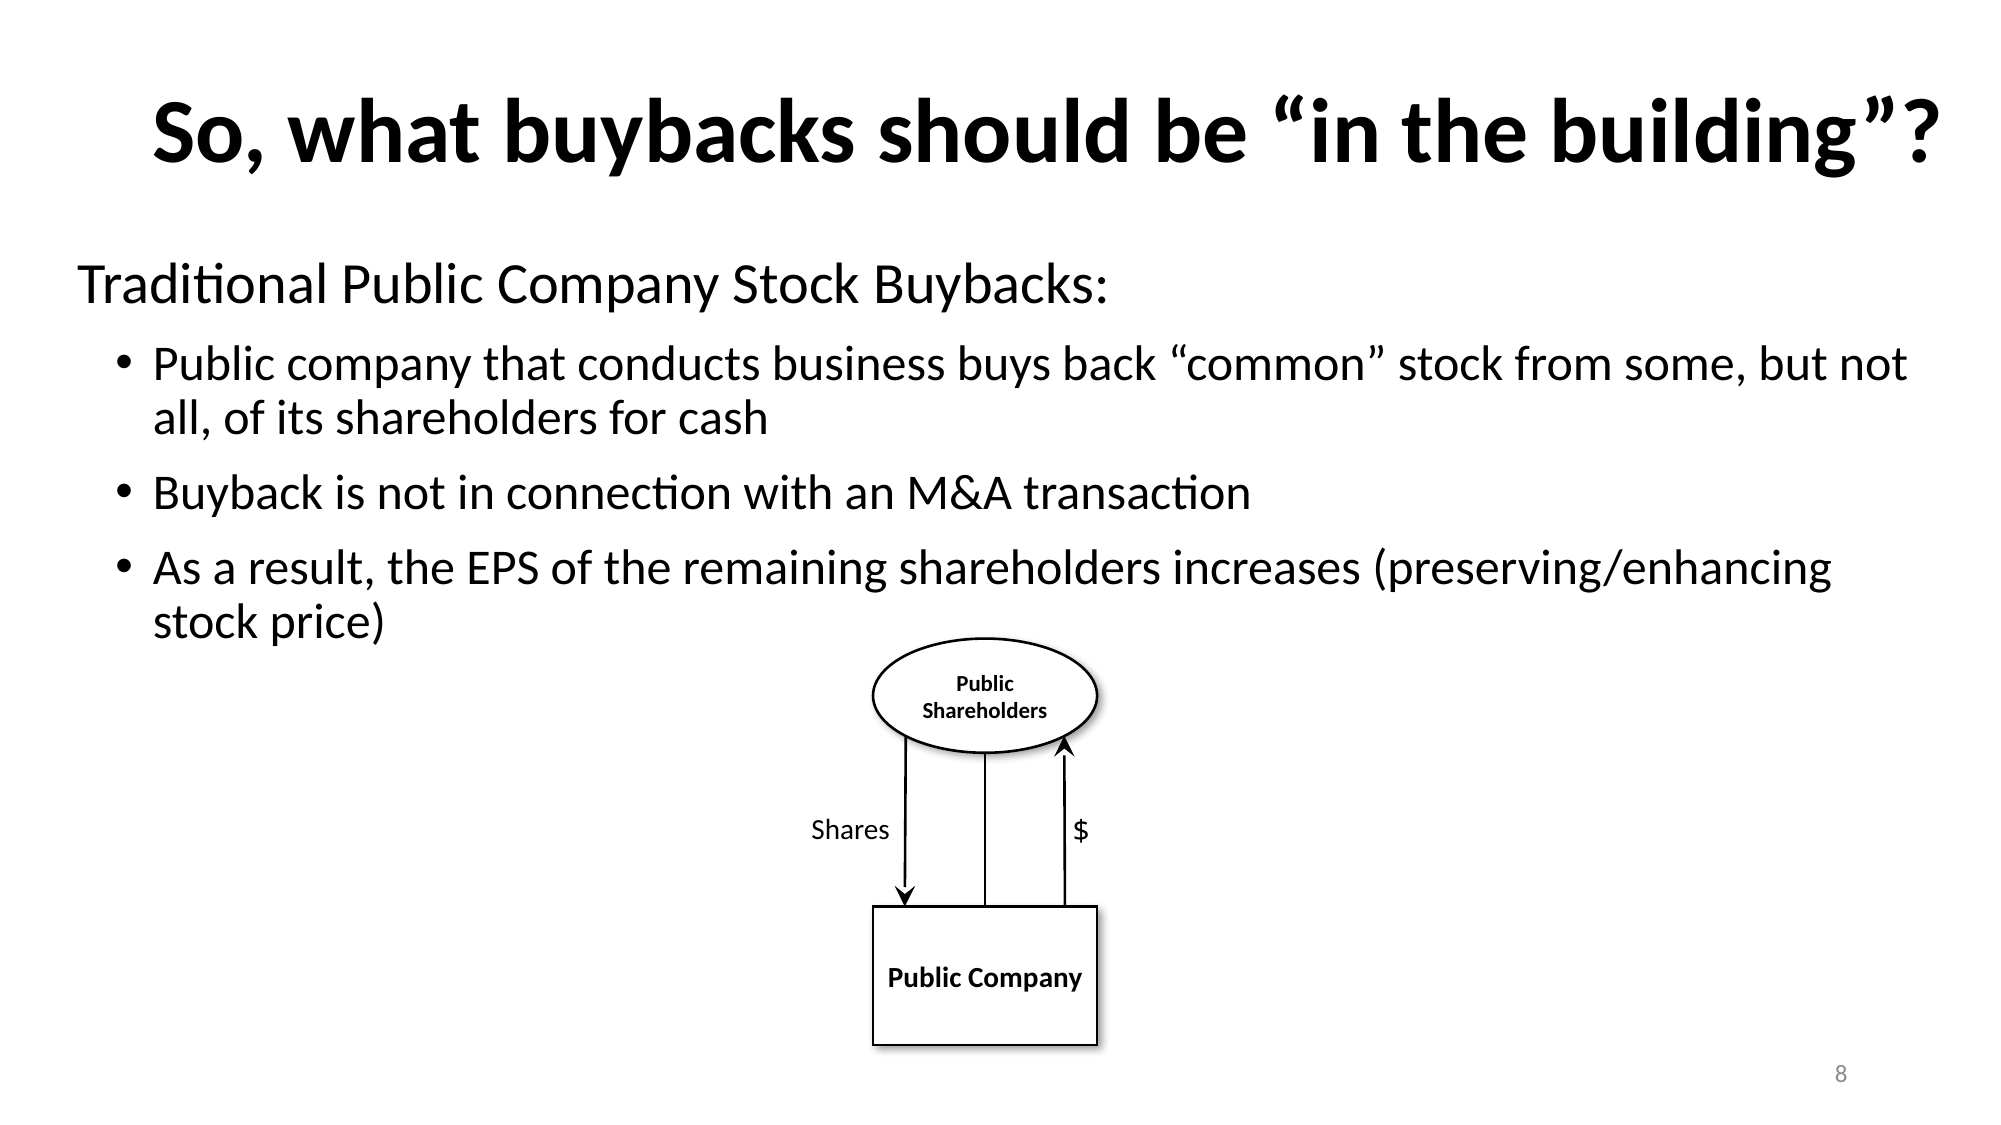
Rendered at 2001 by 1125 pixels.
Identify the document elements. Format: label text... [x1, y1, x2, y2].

text_box Traditional Public Company Stock Buybacks: Public company that conducts business buys back “common” stock from some, but not all, of its shareholders for cash Buyback is not in connection with an M&A transaction As a result, the EPS of the remaining shareholders increases (preserving/enhancing stock price) [63, 246, 1947, 1061]
title So, what buybacks should be “in the building”? [137, 23, 1961, 242]
slide_number 8 [1412, 1042, 1863, 1103]
